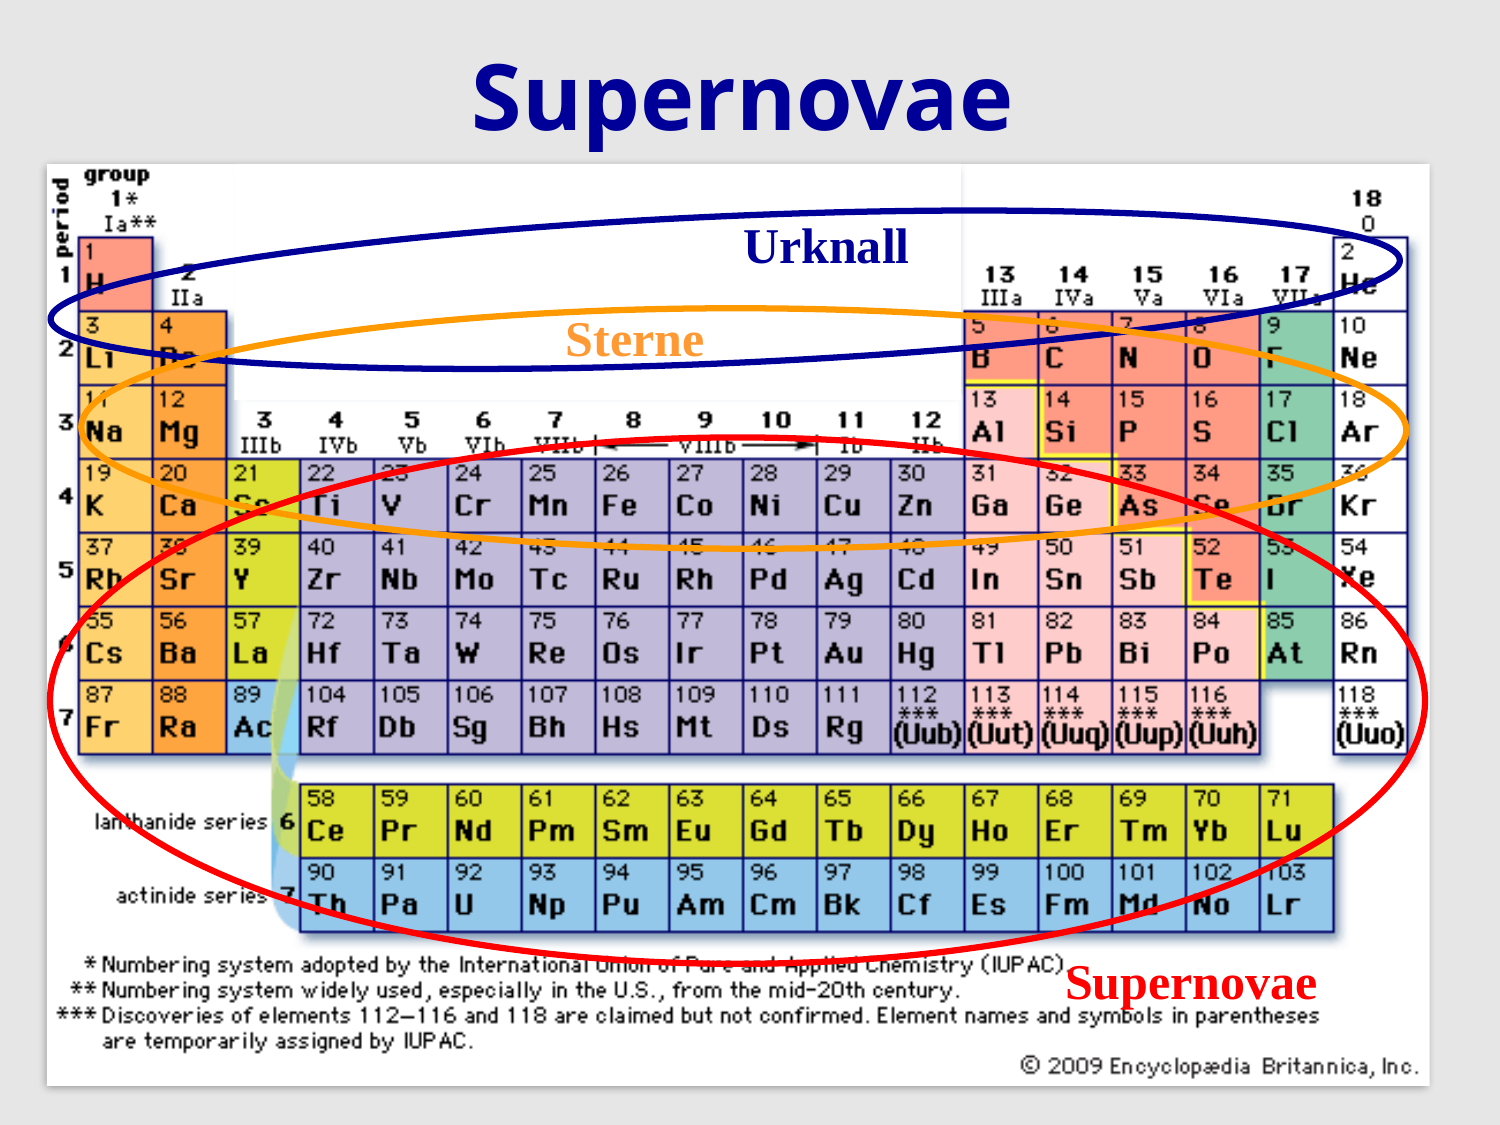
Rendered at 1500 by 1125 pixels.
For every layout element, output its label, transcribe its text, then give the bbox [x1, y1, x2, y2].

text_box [46, 163, 1430, 1086]
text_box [80, 299, 1407, 435]
title Supernovae [105, 0, 1381, 162]
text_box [49, 205, 1401, 364]
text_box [49, 437, 1426, 1008]
